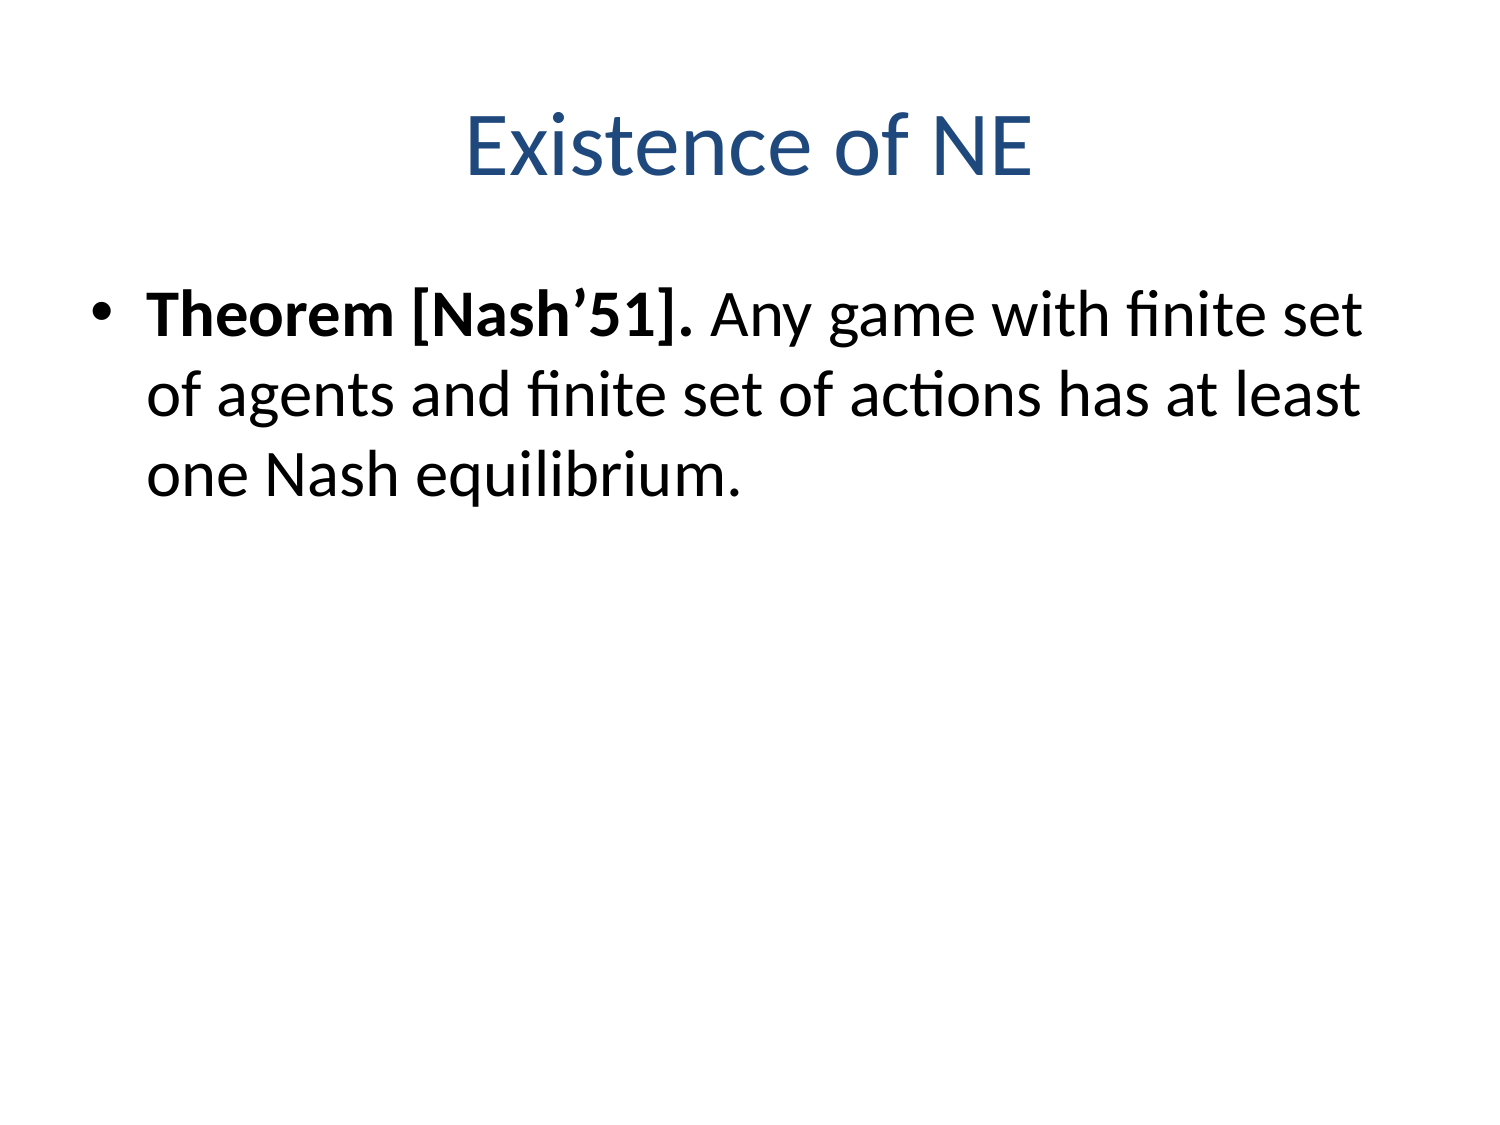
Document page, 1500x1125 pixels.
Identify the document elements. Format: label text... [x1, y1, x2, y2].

title Existence of NE [75, 45, 1425, 233]
list Theorem [Nash’51]. Any game with finite set of agents and finite set of actions has at least one Nash equilibrium. [75, 262, 1425, 1005]
